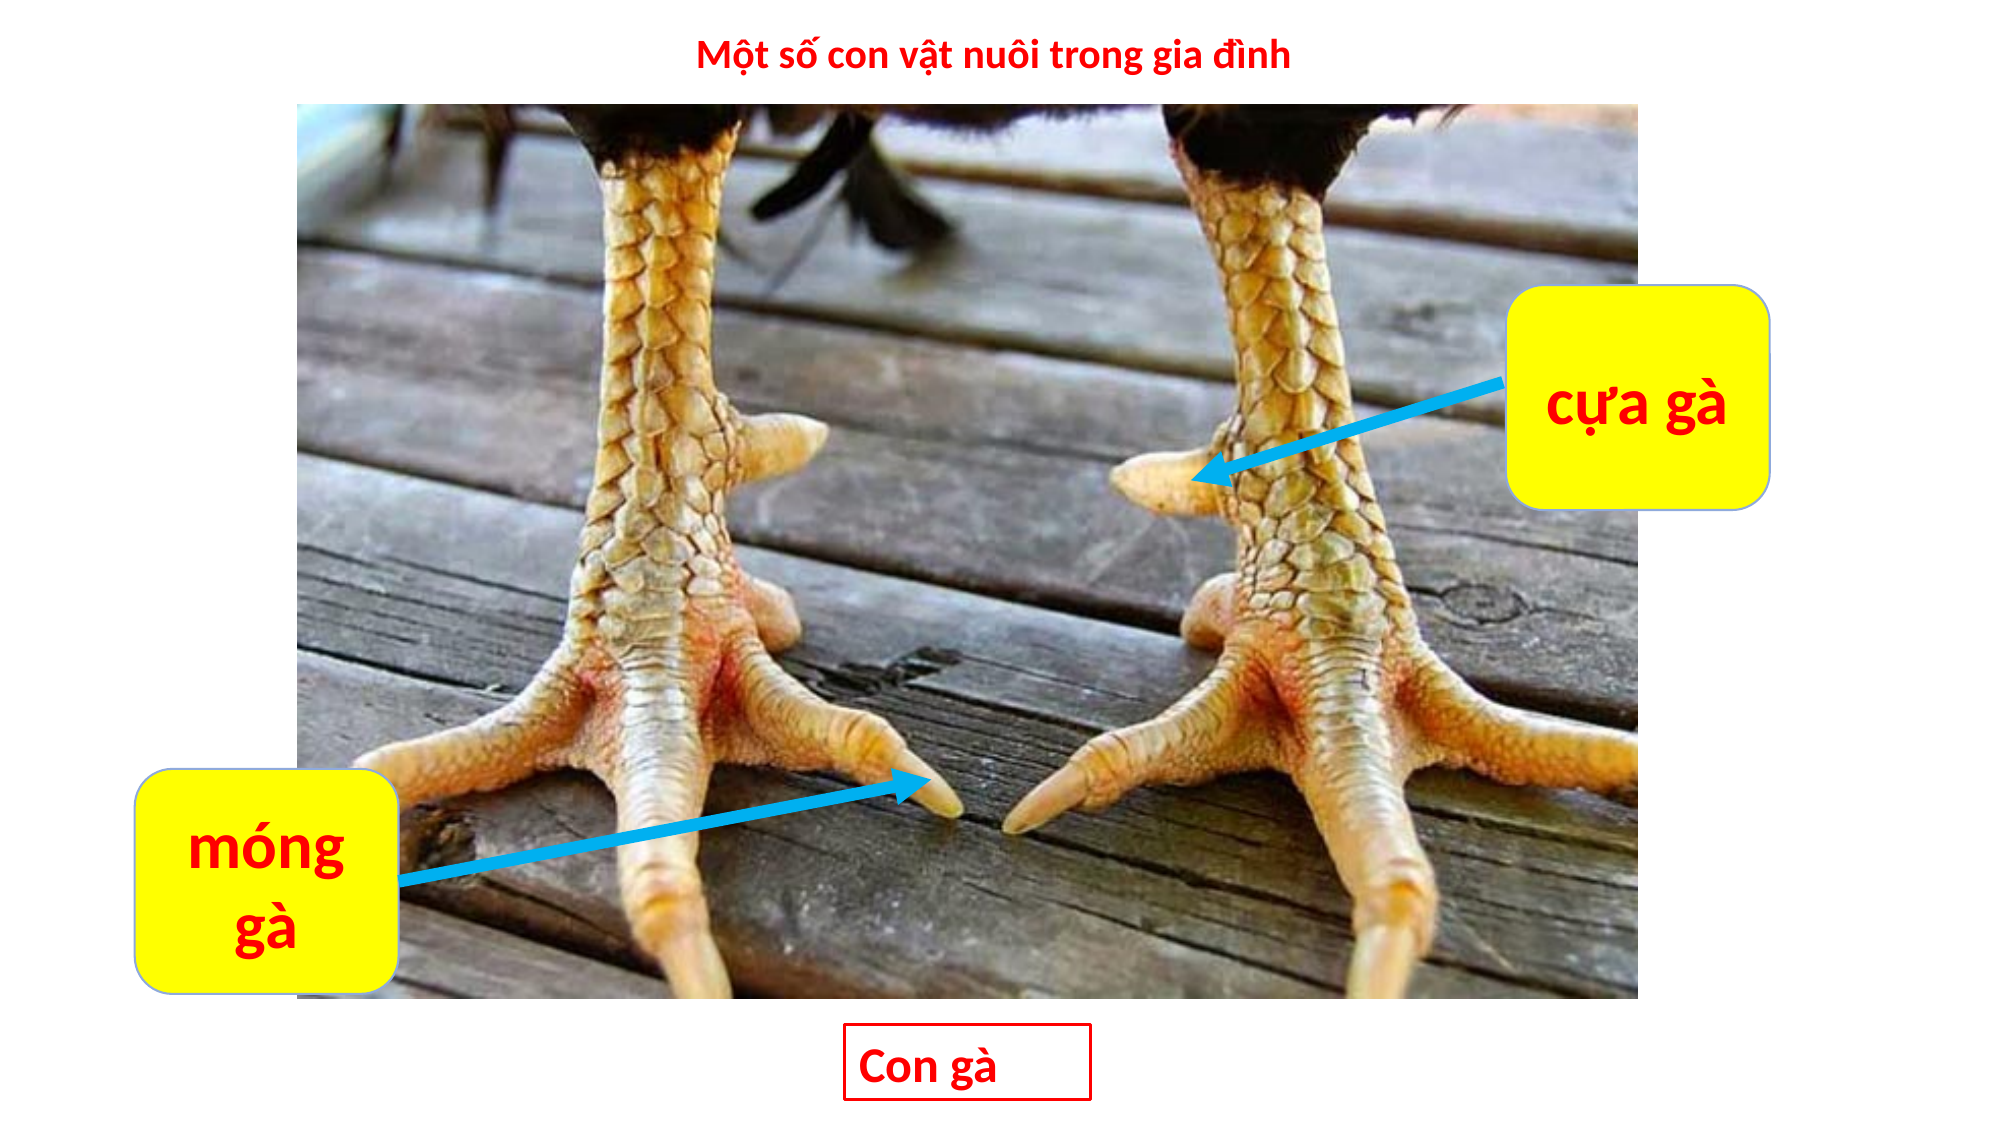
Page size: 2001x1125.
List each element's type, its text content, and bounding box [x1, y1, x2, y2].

picture [297, 104, 1638, 999]
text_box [1190, 382, 1503, 481]
text_box cựa gà [1638, 284, 1771, 512]
text_box Một số con vật nuôi trong gia đình [681, 19, 1399, 85]
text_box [398, 779, 932, 882]
text_box móng gà [133, 767, 297, 995]
text_box Con gà [844, 1024, 1091, 1100]
